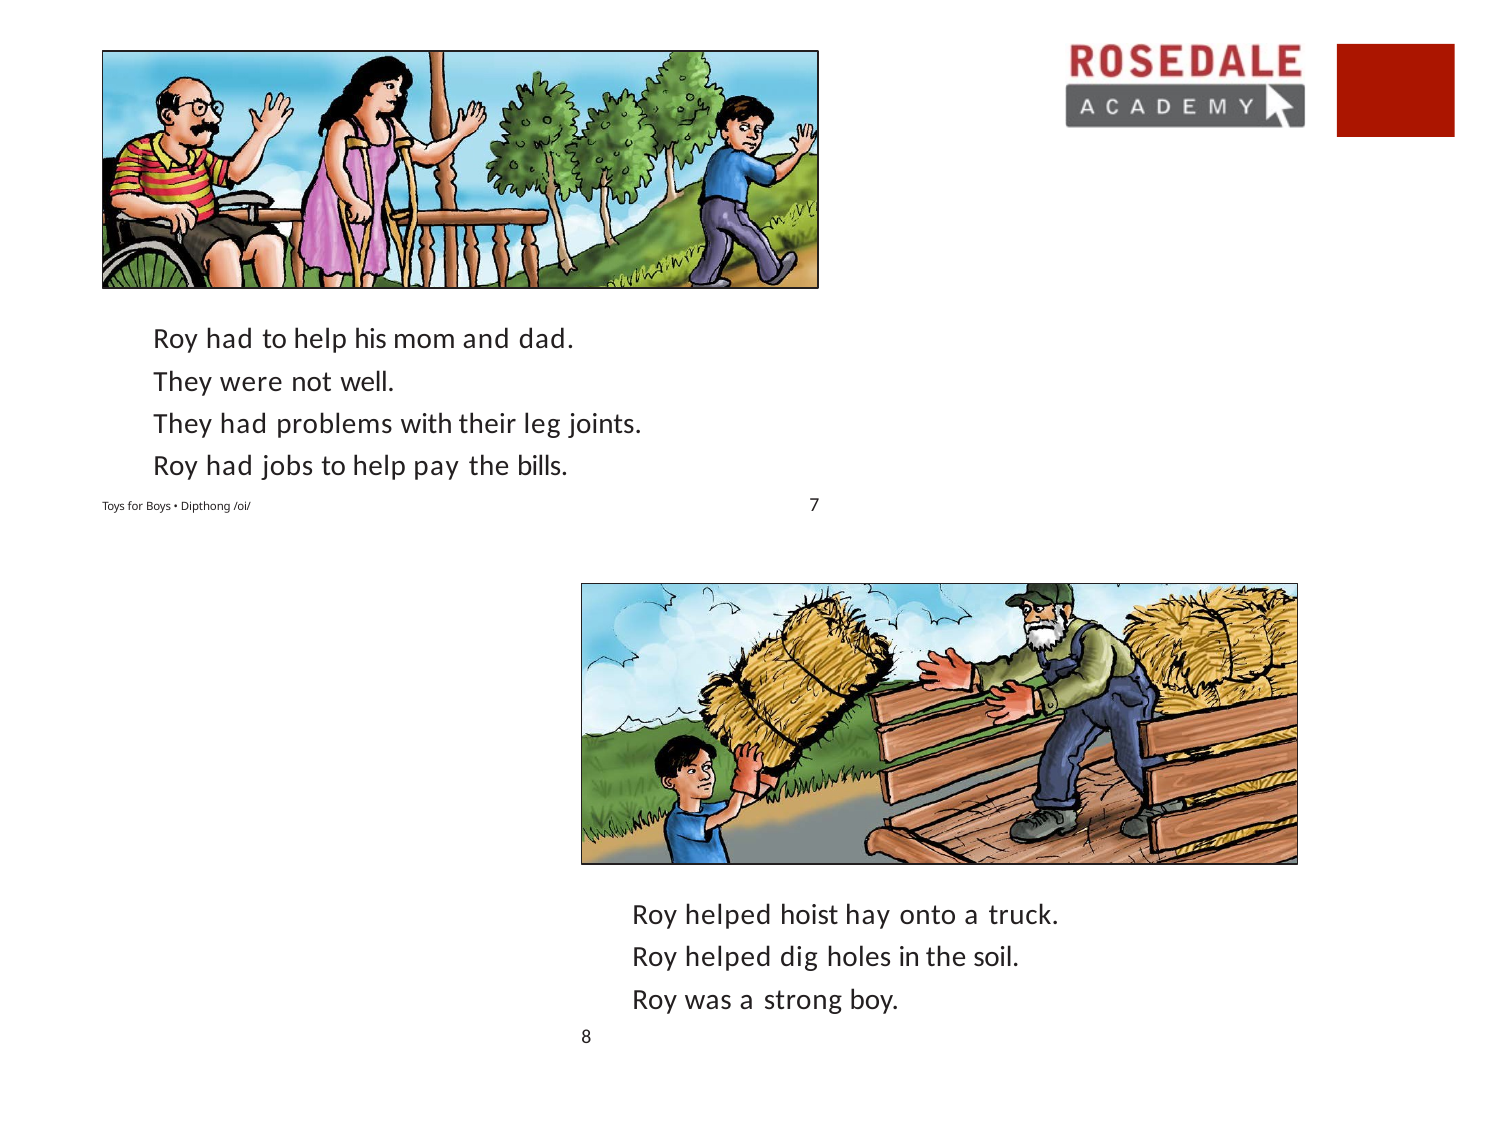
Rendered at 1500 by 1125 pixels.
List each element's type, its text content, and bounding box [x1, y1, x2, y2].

text_box [102, 51, 819, 288]
text_box [1065, 43, 1306, 129]
text_box [581, 583, 1298, 865]
text_box 7 [807, 489, 821, 516]
text_box 8 [579, 1021, 594, 1048]
text_box Roy had to help his mom and dad. They were not well. They had problems with their leg joints. Roy had jobs to help pay the bills. Toys for Boys • Dipthong /oi/ [100, 310, 673, 513]
text_box Roy helped hoist hay onto a truck. Roy helped dig holes in the soil. Roy was a strong boy. [630, 885, 1088, 1015]
